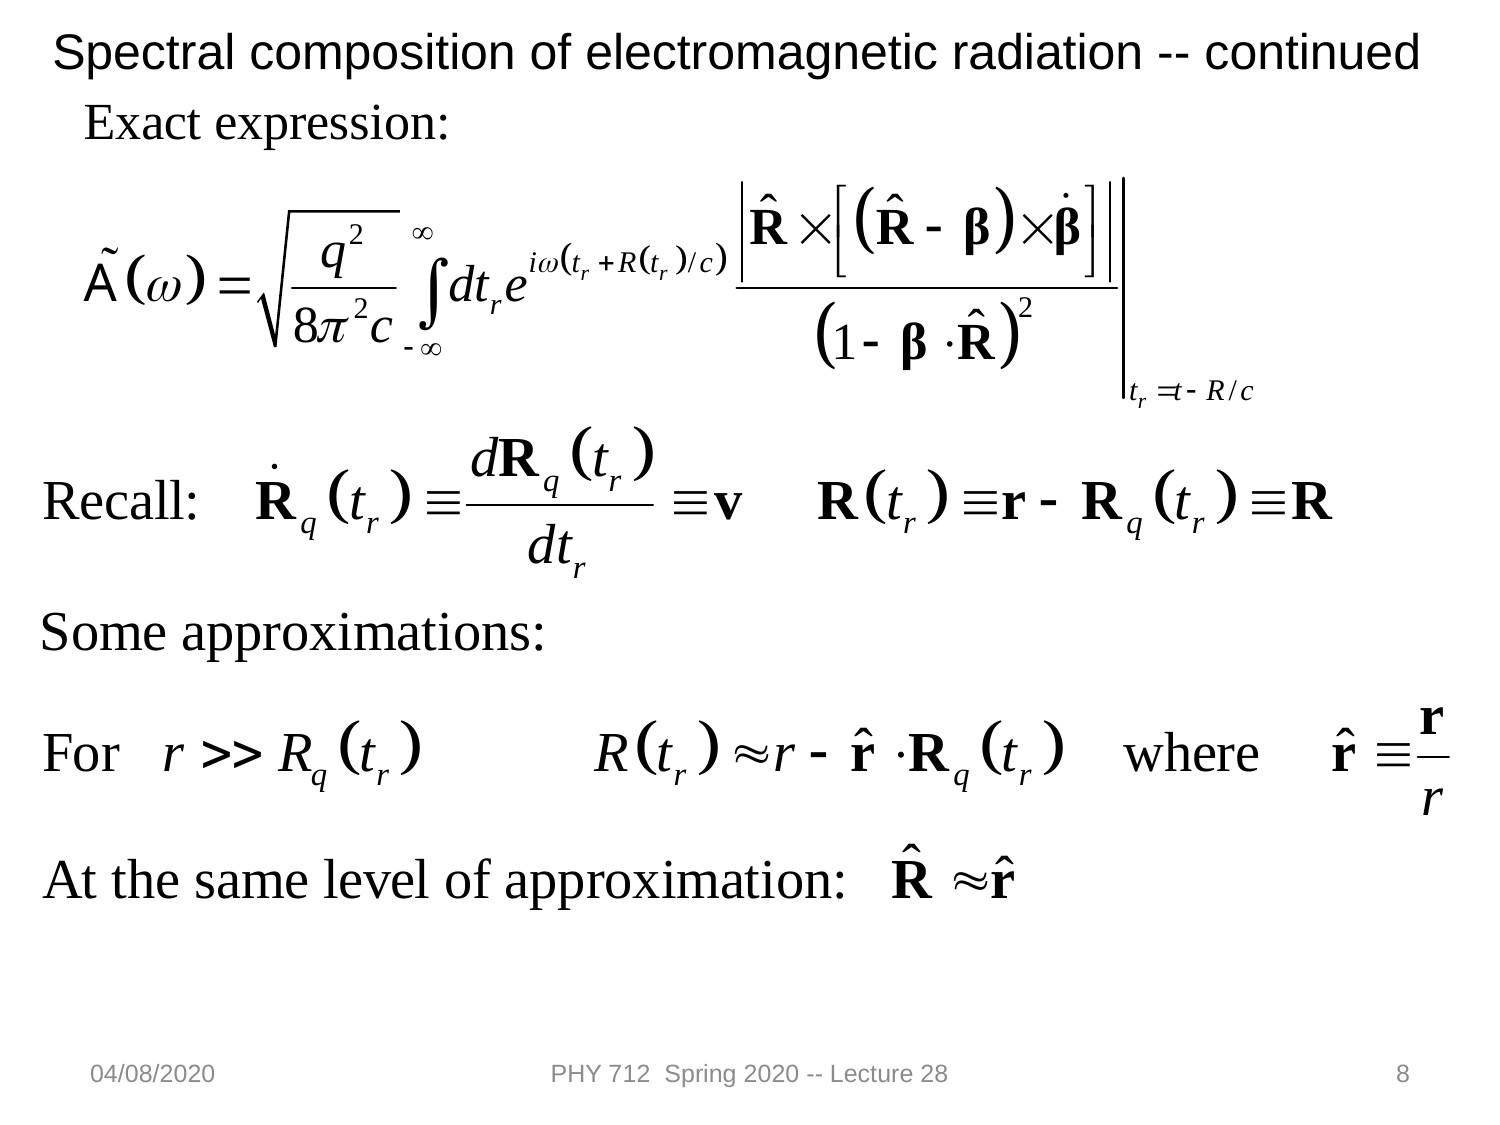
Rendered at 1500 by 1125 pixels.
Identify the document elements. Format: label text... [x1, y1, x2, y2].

slide_number 8 [1074, 1042, 1425, 1103]
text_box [75, 90, 1265, 413]
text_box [33, 415, 1461, 925]
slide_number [75, 1042, 425, 1103]
footer PHY 712 Spring 2020 -- Lecture 28 [512, 1042, 988, 1103]
text_box Spectral composition of electromagnetic radiation -- continued [37, 12, 1463, 87]
